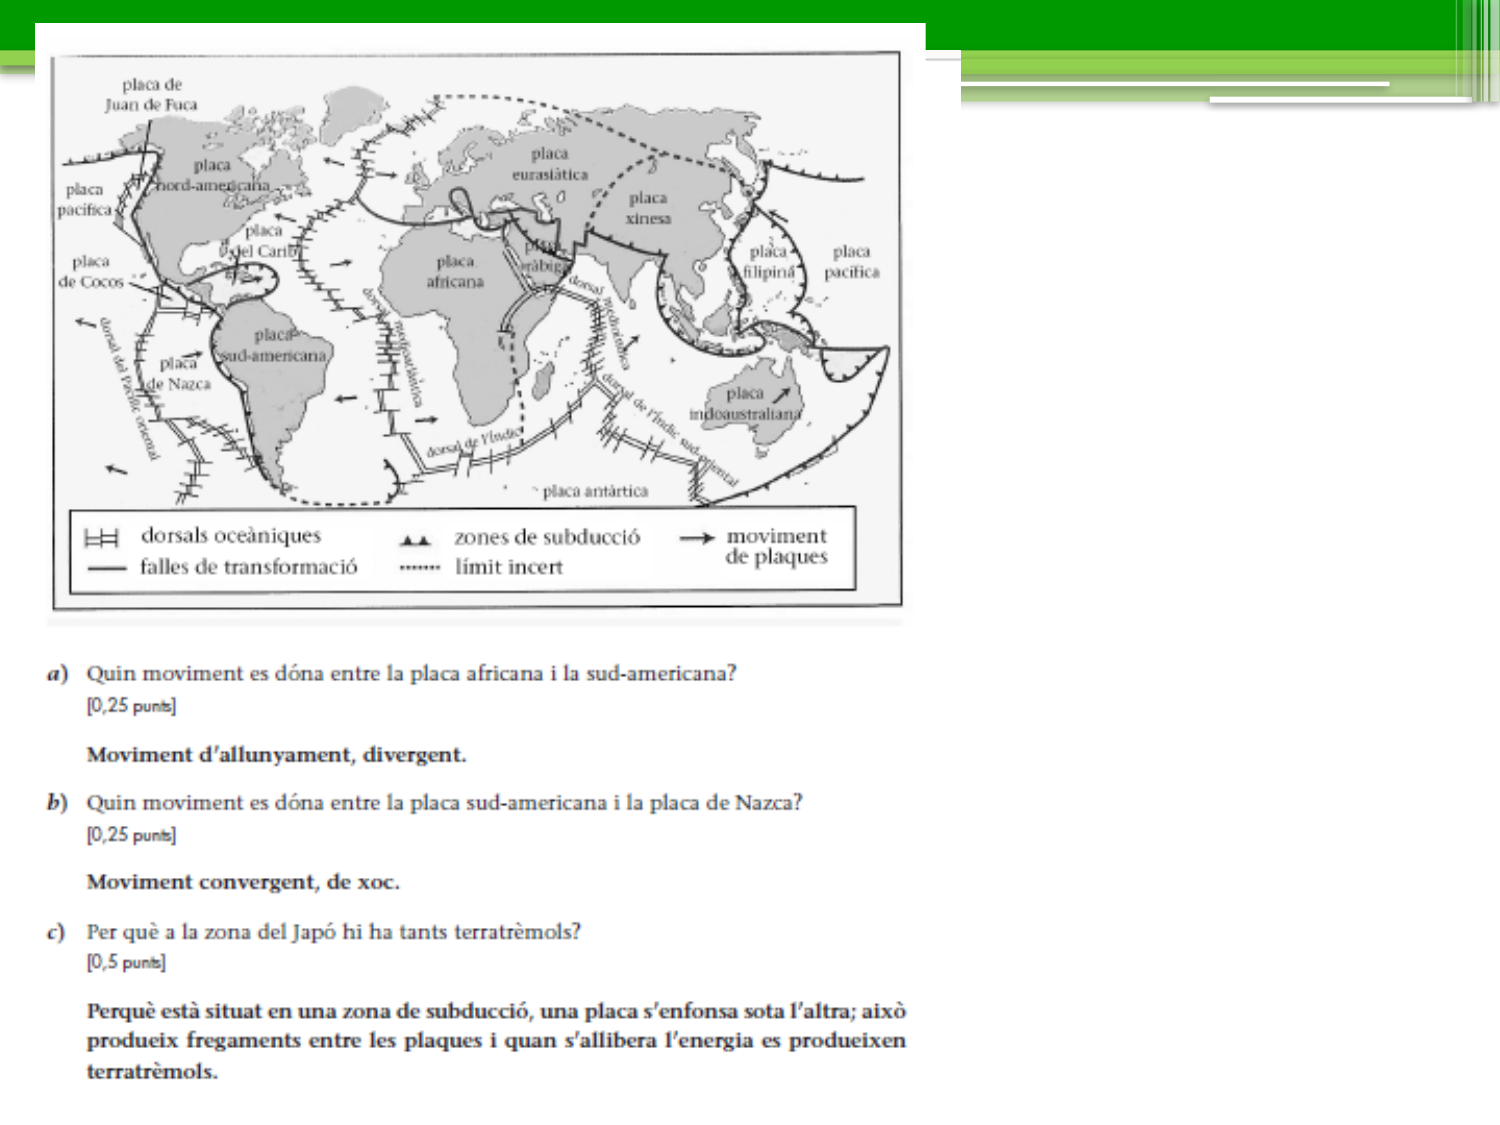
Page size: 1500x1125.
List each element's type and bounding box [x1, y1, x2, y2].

picture [34, 23, 962, 1125]
